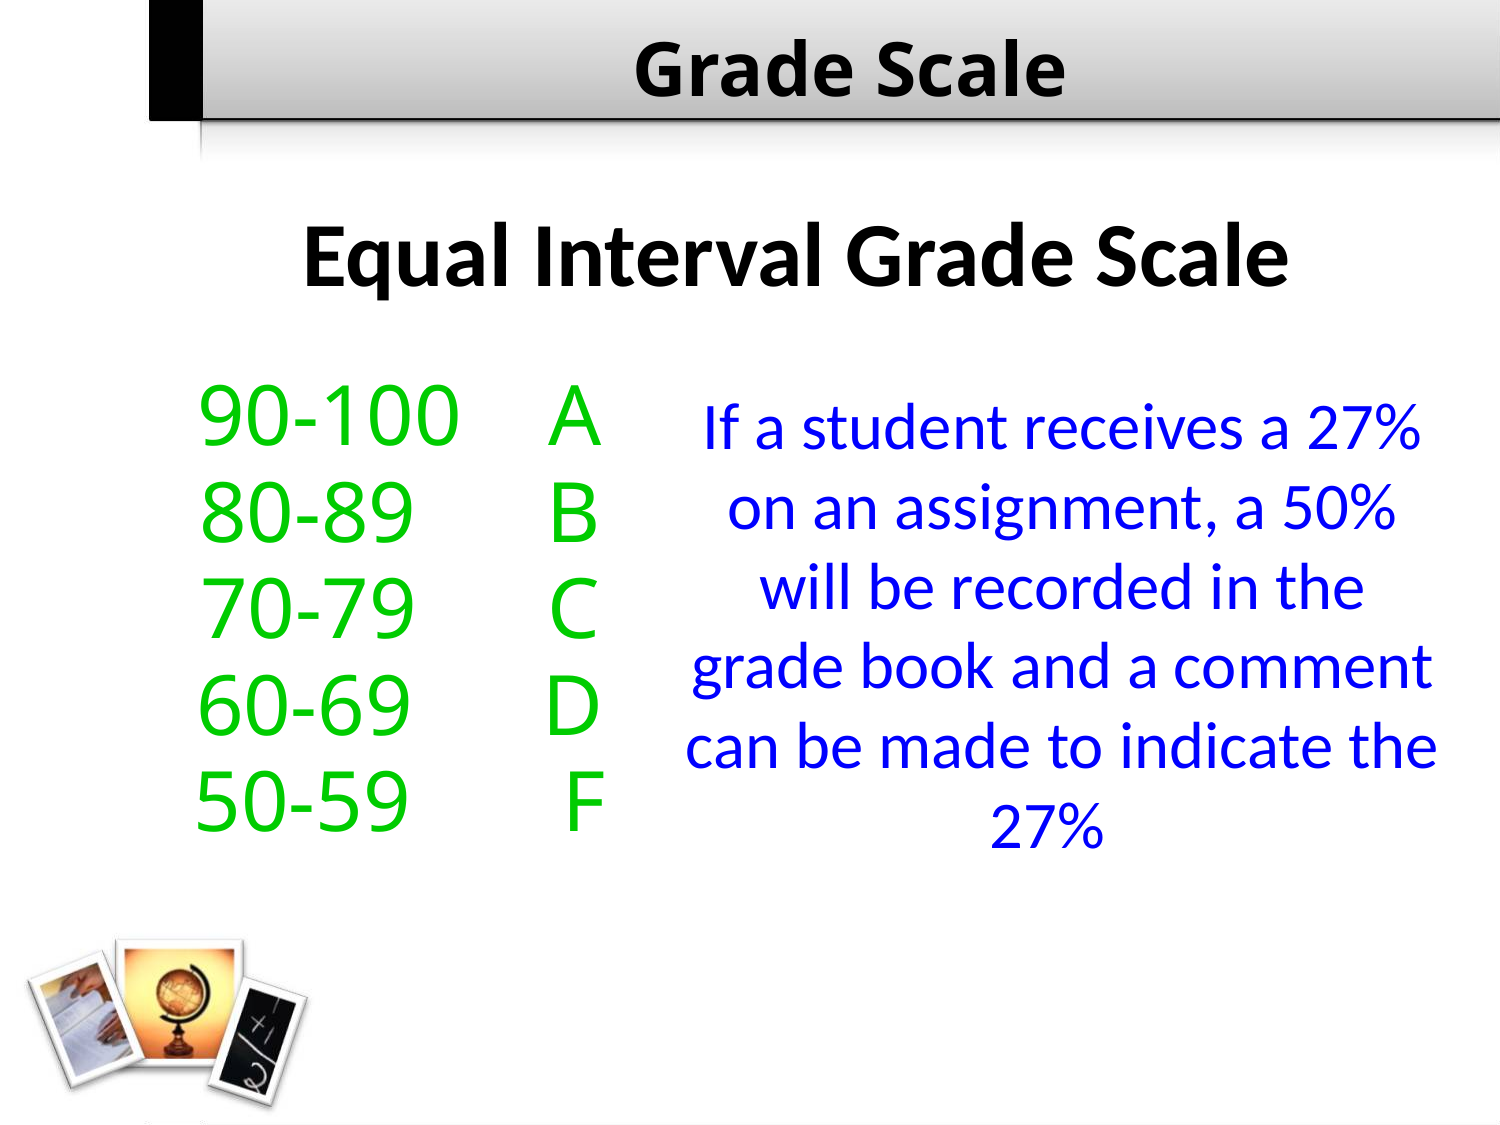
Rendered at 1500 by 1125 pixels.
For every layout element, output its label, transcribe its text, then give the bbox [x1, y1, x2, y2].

subtitle ​If a student receives a 27% on an assignment, a 50% will be recorded in the grade book and a comment can be made to indicate the 27% ​ [662, 374, 1463, 1043]
text_box 90-100 A 80-89 B 70-79 C 60-69 D 50-59 F [37, 312, 688, 875]
text_box Equal Interval Grade Scale [287, 187, 1350, 313]
title Grade Scale [249, 24, 1451, 126]
picture [0, 0, 1500, 1125]
